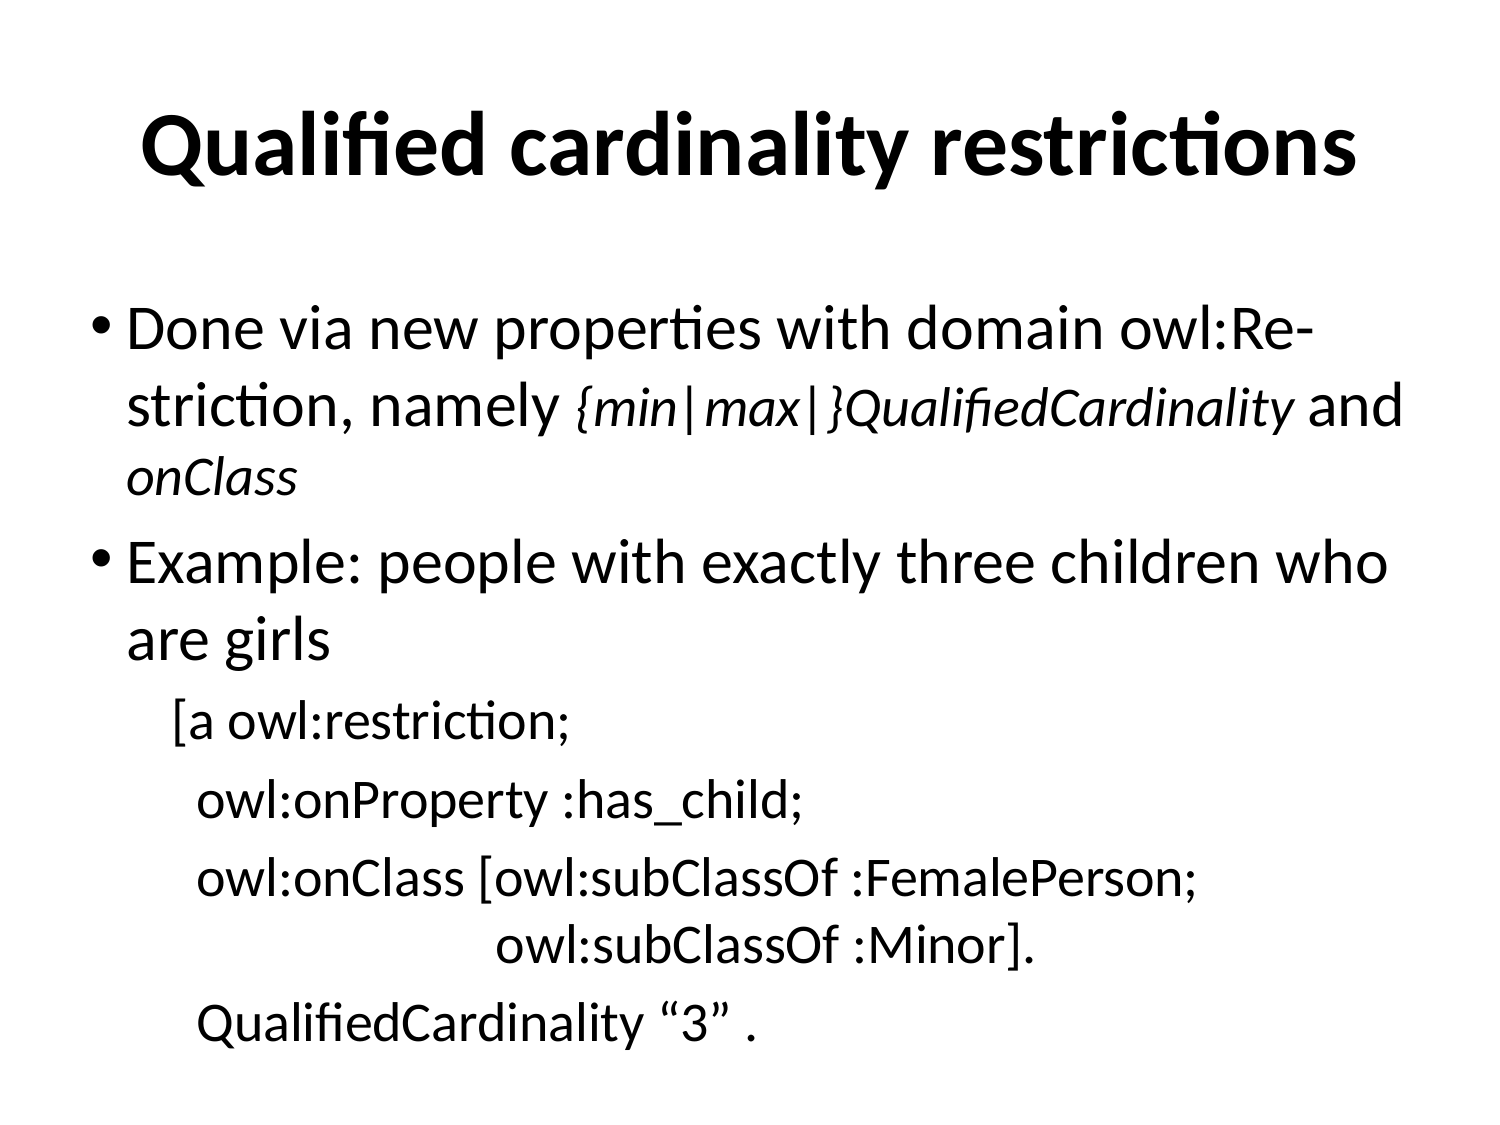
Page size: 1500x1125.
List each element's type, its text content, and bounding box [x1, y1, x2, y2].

title Qualified cardinality restrictions [75, 45, 1425, 233]
list Done via new properties with domain owl:Re-striction, namely {min|max|}QualifiedCardinality and onClass Example: people with exactly three children who are girls [a owl:restriction; owl:onProperty :has_child; owl:onClass [owl:subClassOf :FemalePerson; owl:subClassOf :Minor]. QualifiedCardinality “3” . [75, 278, 1425, 1074]
